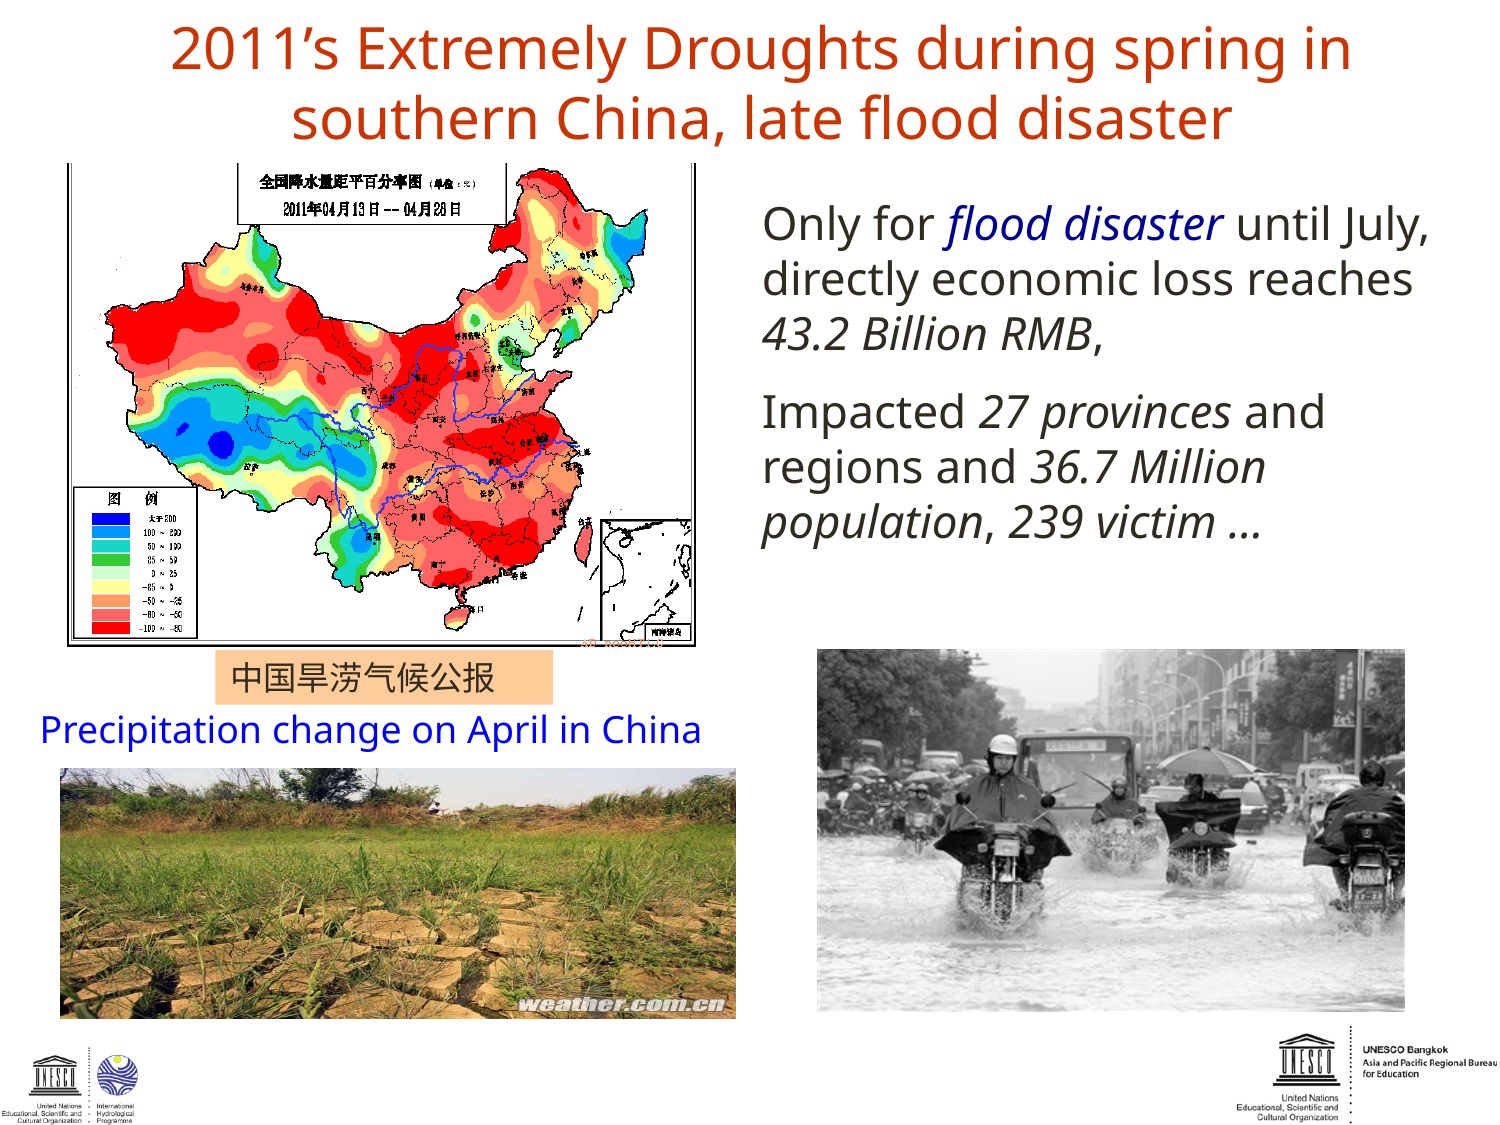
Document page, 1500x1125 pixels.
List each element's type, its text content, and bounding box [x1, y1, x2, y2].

title 2011’s Extremely Droughts during spring in southern China, late flood disaster [50, 0, 1475, 163]
text_box 中国旱涝气候公报 [215, 660, 553, 699]
picture [816, 649, 1405, 1012]
picture [0, 1045, 138, 1125]
text_box Only for flood disaster until July, directly economic loss reaches 43.2 Billion RMB, Impacted 27 provinces and regions and 36.7 Million population, 239 victim … [747, 187, 1450, 555]
picture [60, 768, 736, 1019]
text_box Precipitation change on April in China [24, 699, 747, 759]
picture [59, 145, 708, 651]
picture [1237, 1026, 1497, 1124]
